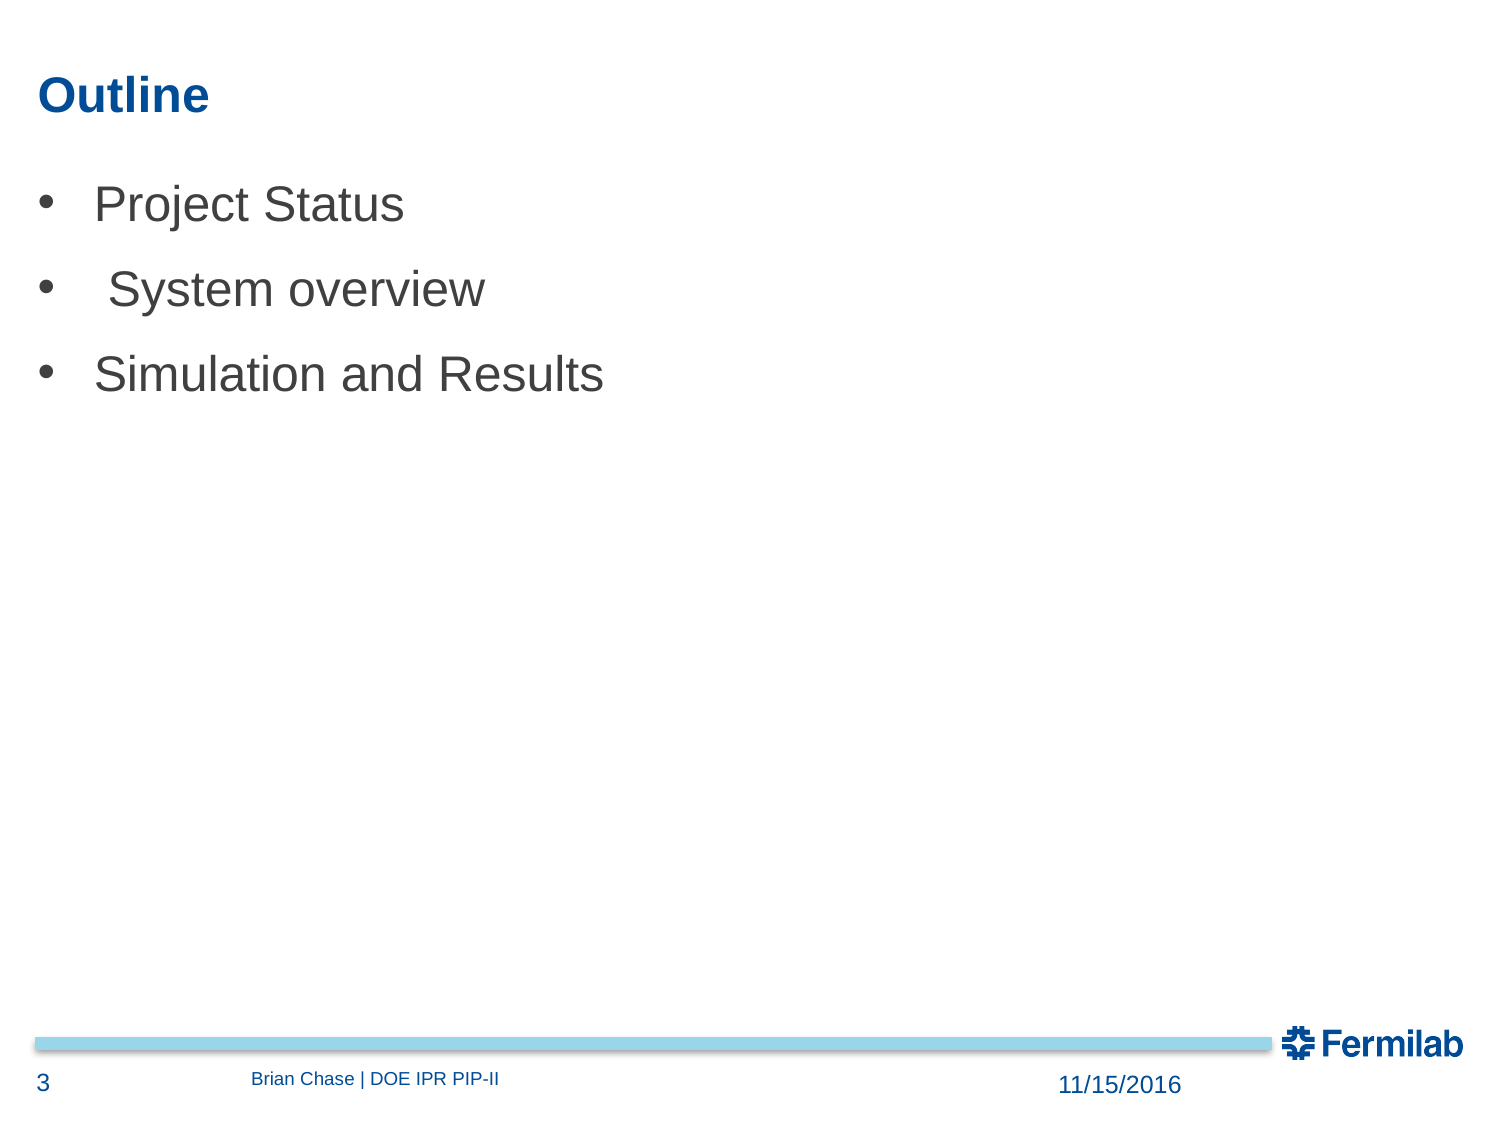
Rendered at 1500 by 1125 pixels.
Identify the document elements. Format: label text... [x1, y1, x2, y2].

footer Brian Chase | DOE IPR PIP-II [251, 1066, 1279, 1107]
list Project Status System overview Simulation and Results [37, 171, 825, 990]
title Outline [37, 17, 1463, 123]
picture [1282, 1026, 1463, 1060]
slide_number 3 [36, 1066, 105, 1106]
